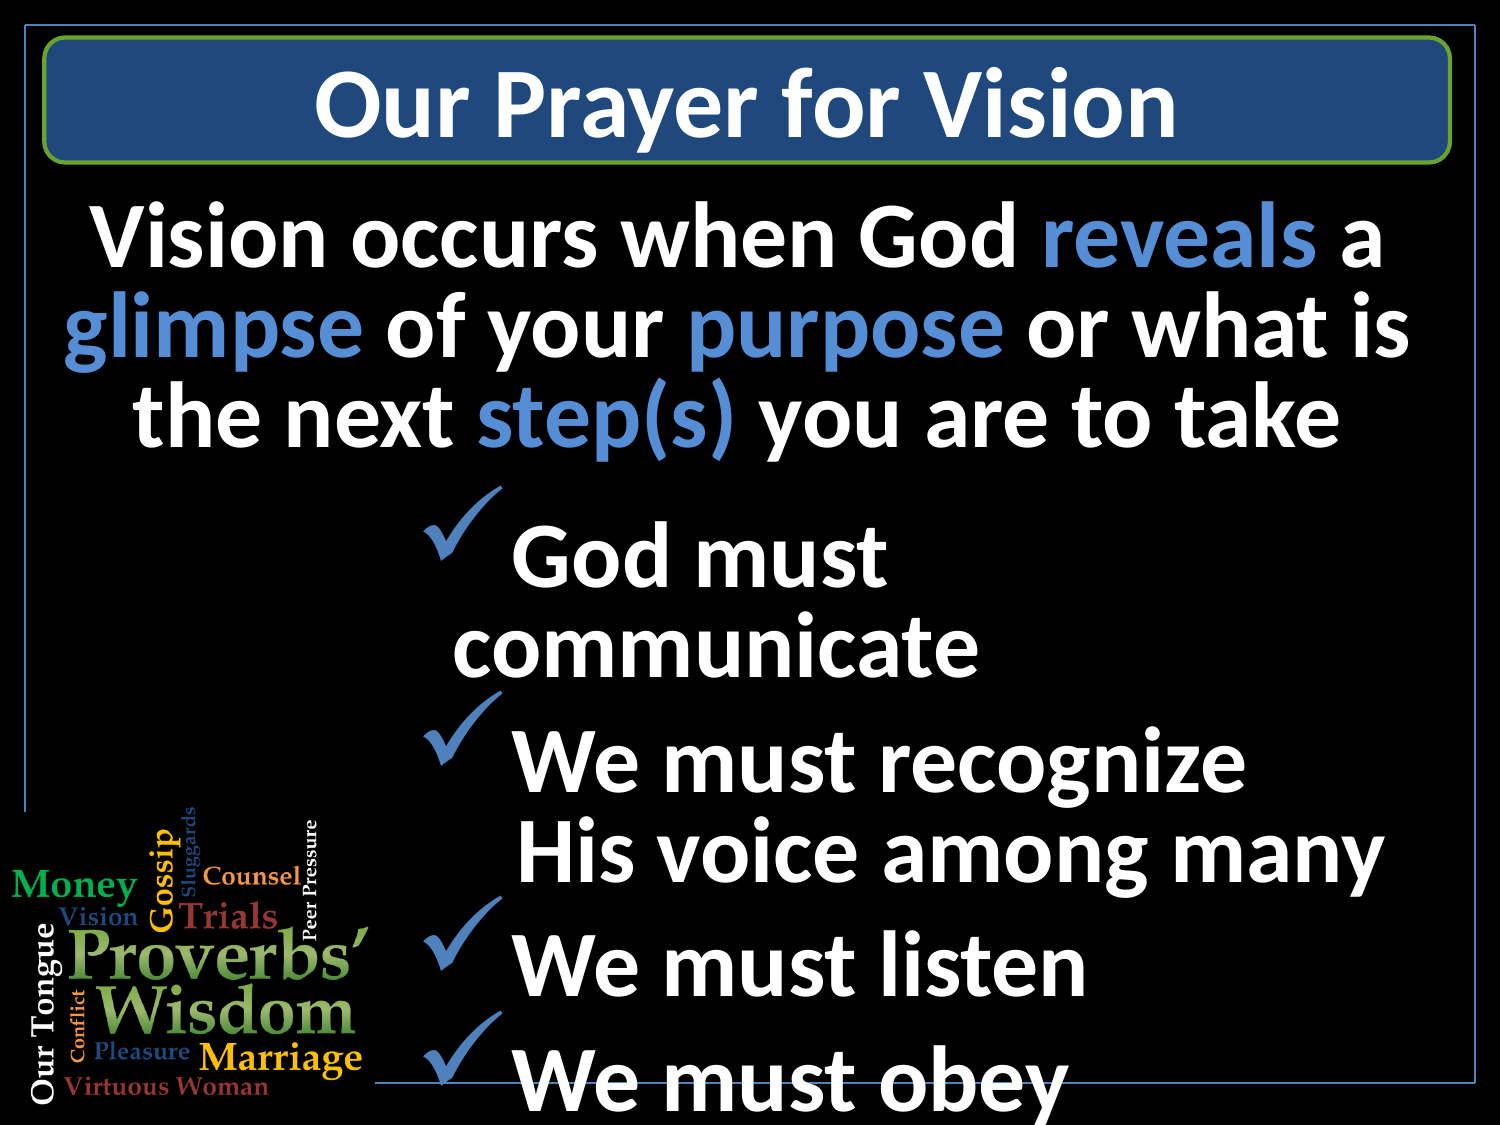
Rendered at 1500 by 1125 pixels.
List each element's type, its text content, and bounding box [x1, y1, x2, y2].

list Vision occurs when God reveals a glimpse of your purpose or what is the next step(s) you are to take God must communicate We must recognize His voice among many We must listen We must obey [29, 187, 1450, 1082]
title Our Prayer for Vision [56, 37, 1438, 181]
list Vision occurs when God reveals a glimpse of your purpose or what is the next step(s) you are to take God must communicate We must recognize His voice among many We must listen We must obey [416, 1092, 1450, 1100]
text_box [42, 35, 1453, 163]
picture [0, 794, 413, 1125]
